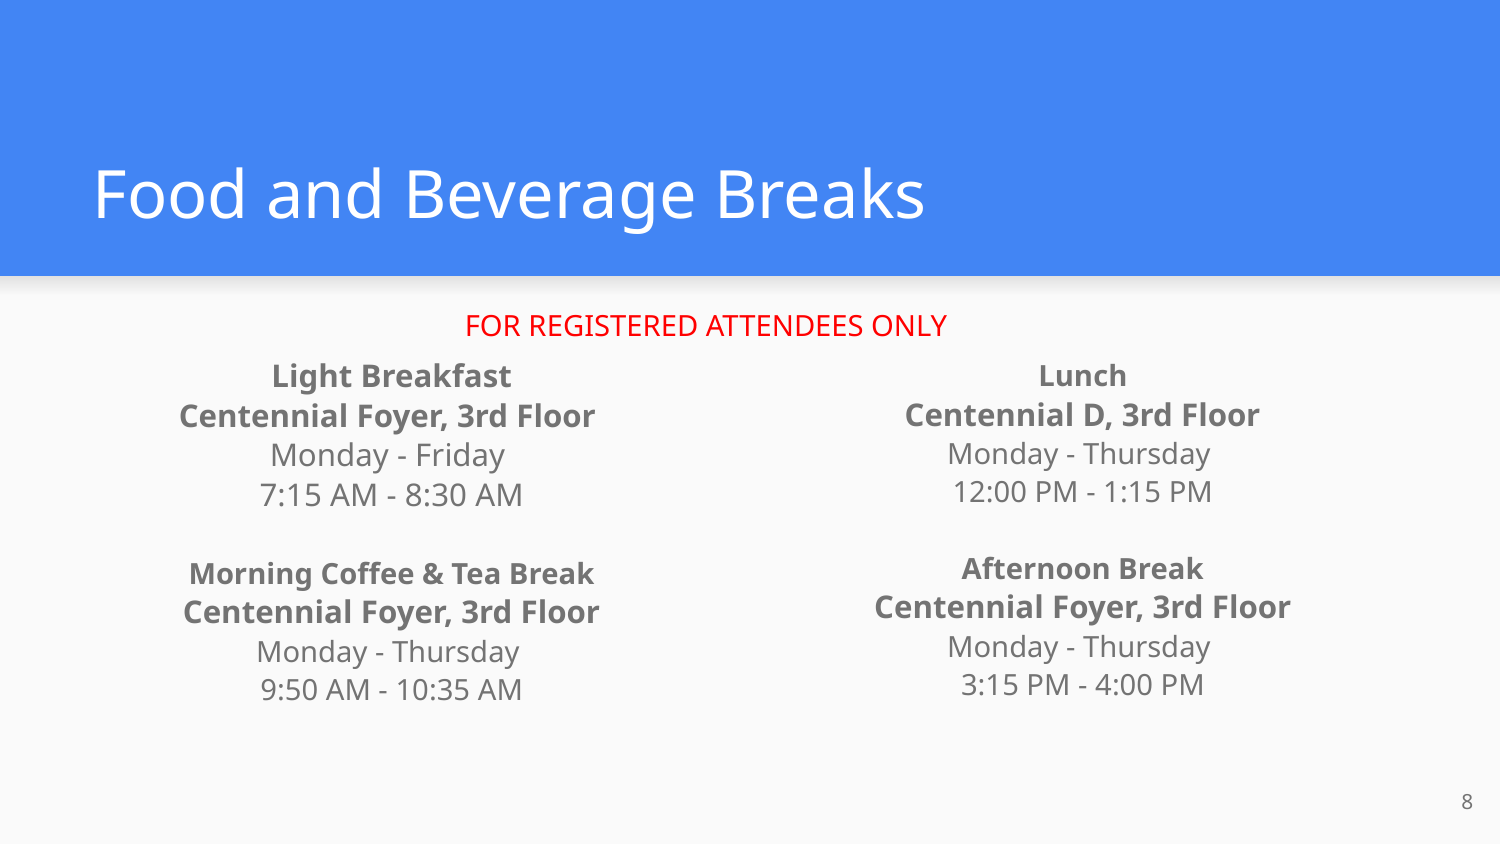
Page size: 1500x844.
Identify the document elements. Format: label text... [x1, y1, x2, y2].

list Lunch Centennial D, 3rd Floor Monday - Thursday 12:00 PM - 1:15 PM Afternoon Break Centennial Foyer, 3rd Floor Monday - Thursday 3:15 PM - 4:00 PM [768, 357, 1398, 774]
title Food and Beverage Breaks [77, 121, 1427, 248]
list Light Breakfast Centennial Foyer, 3rd Floor Monday - Friday 7:15 AM - 8:30 AM Morning Coffee & Tea Break Centennial Foyer, 3rd Floor Monday - Thursday 9:50 AM - 10:35 AM [77, 357, 707, 744]
slide_number 8 [1398, 770, 1489, 835]
text_box FOR REGISTERED ATTENDEES ONLY [191, 292, 1221, 357]
